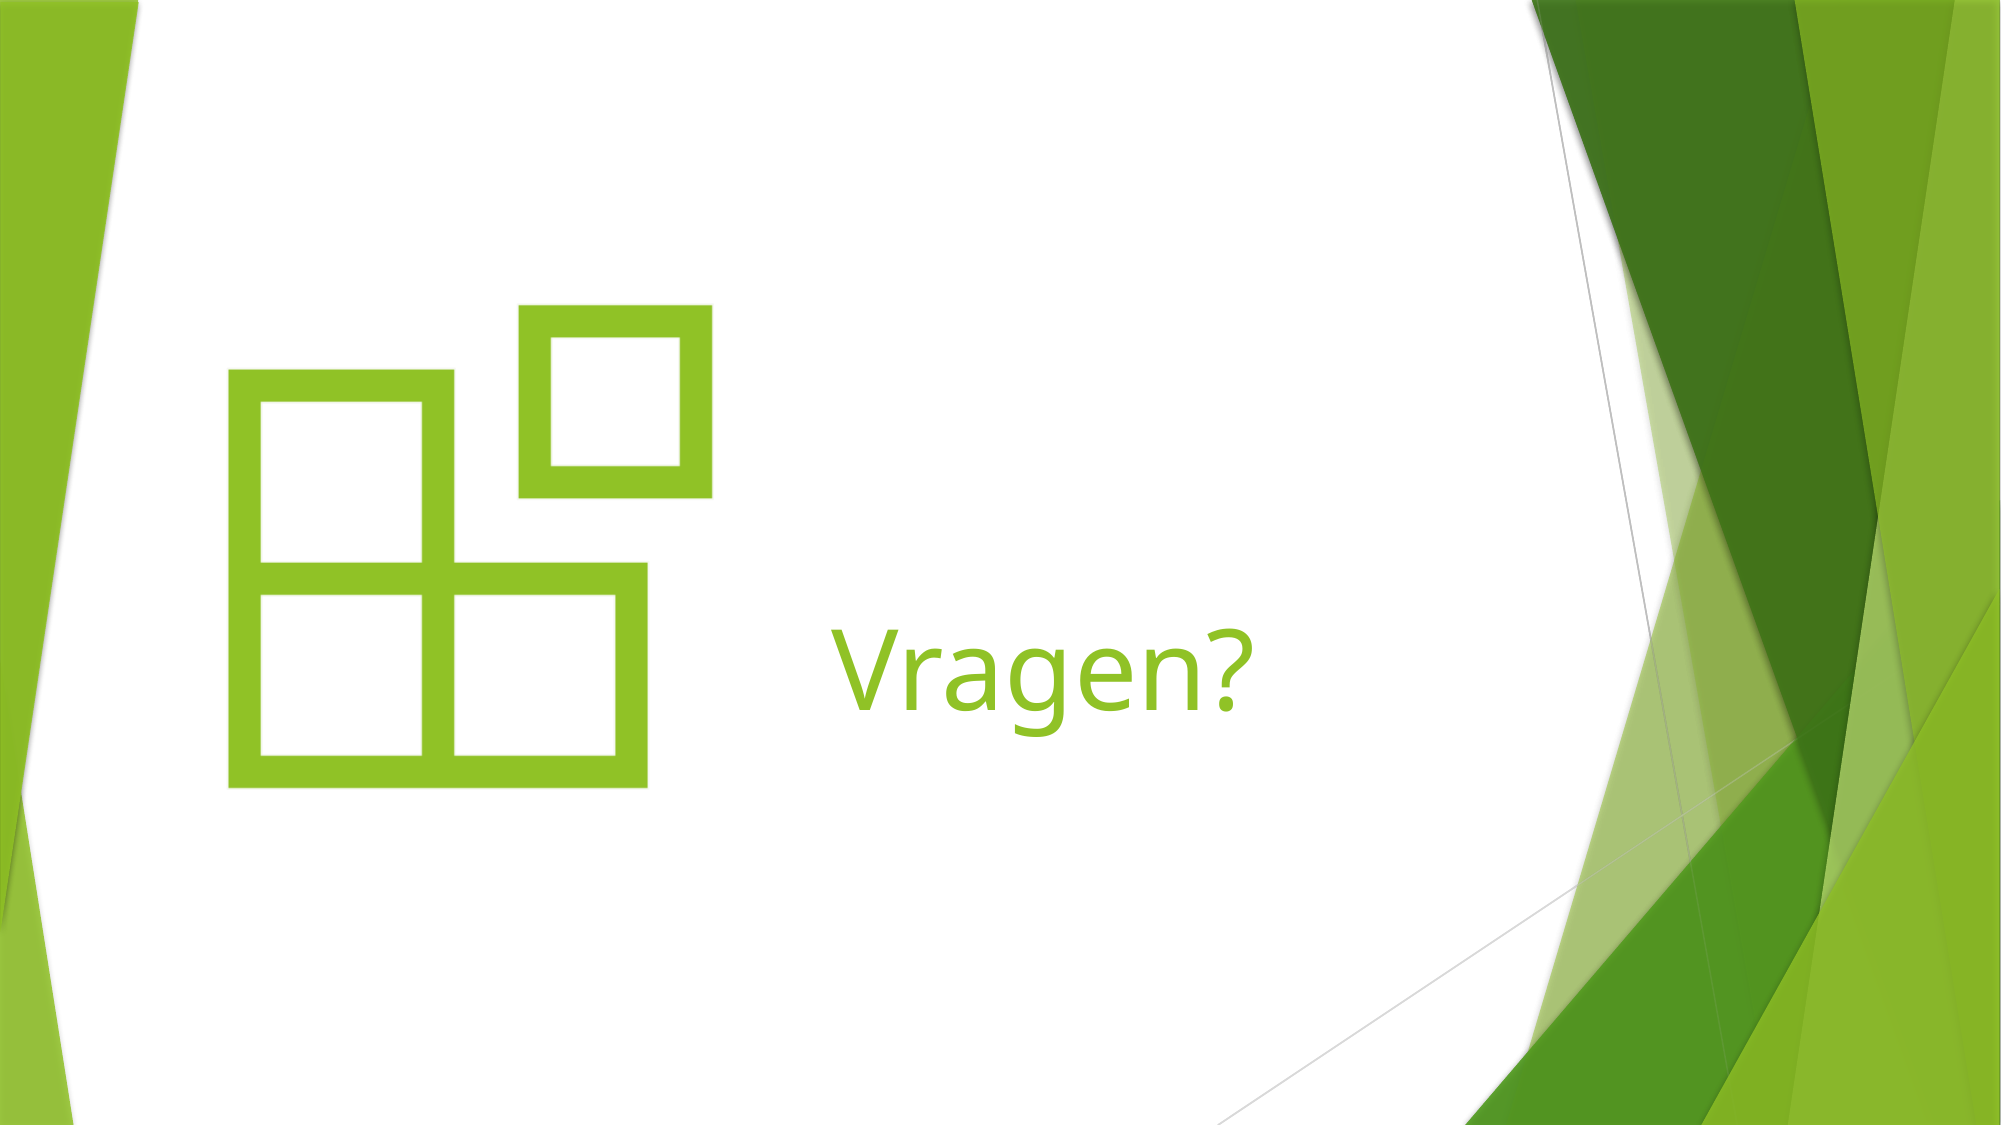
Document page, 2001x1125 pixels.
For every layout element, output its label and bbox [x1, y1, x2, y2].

text_box [0, 0, 2000, 1125]
picture [145, 253, 764, 873]
